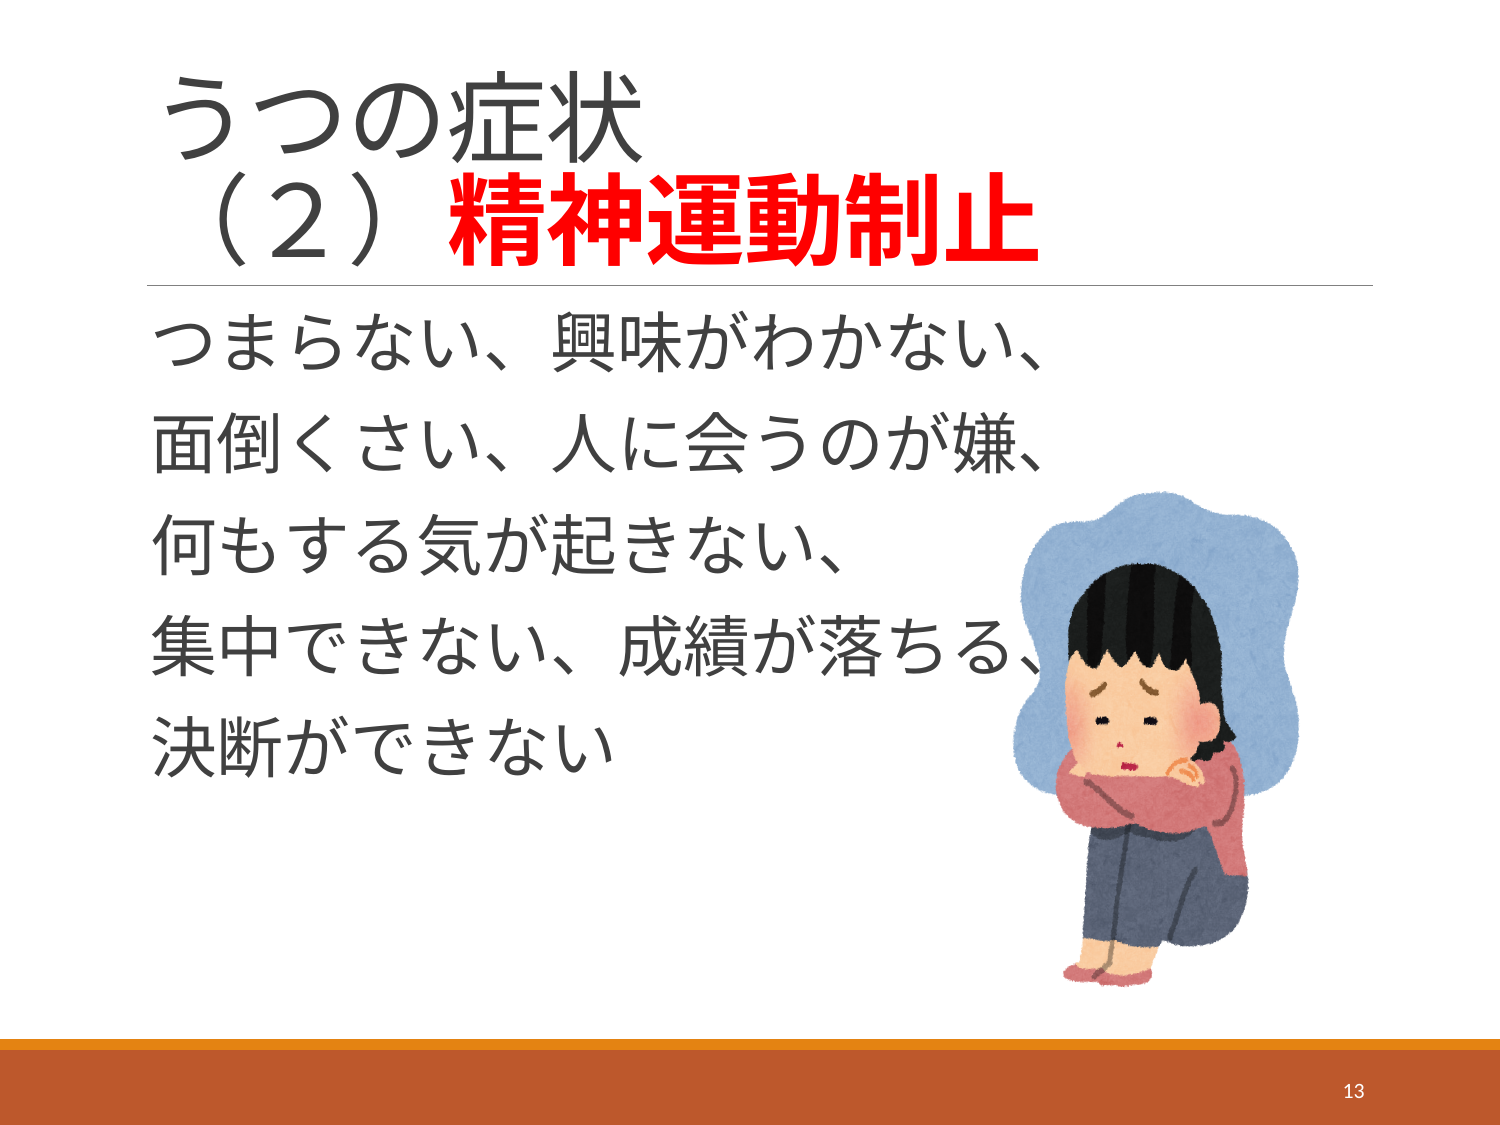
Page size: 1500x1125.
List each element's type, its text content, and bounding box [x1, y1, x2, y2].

list つまらない、興味がわかない、 面倒くさい、人に会うのが嫌、 何もする気が起きない、 集中できない、成績が落ちる、 決断ができない [135, 302, 1032, 963]
slide_number 13 [1218, 1059, 1380, 1120]
title うつの症状 （２）精神運動制止 [135, 47, 1373, 285]
picture [986, 474, 1338, 999]
